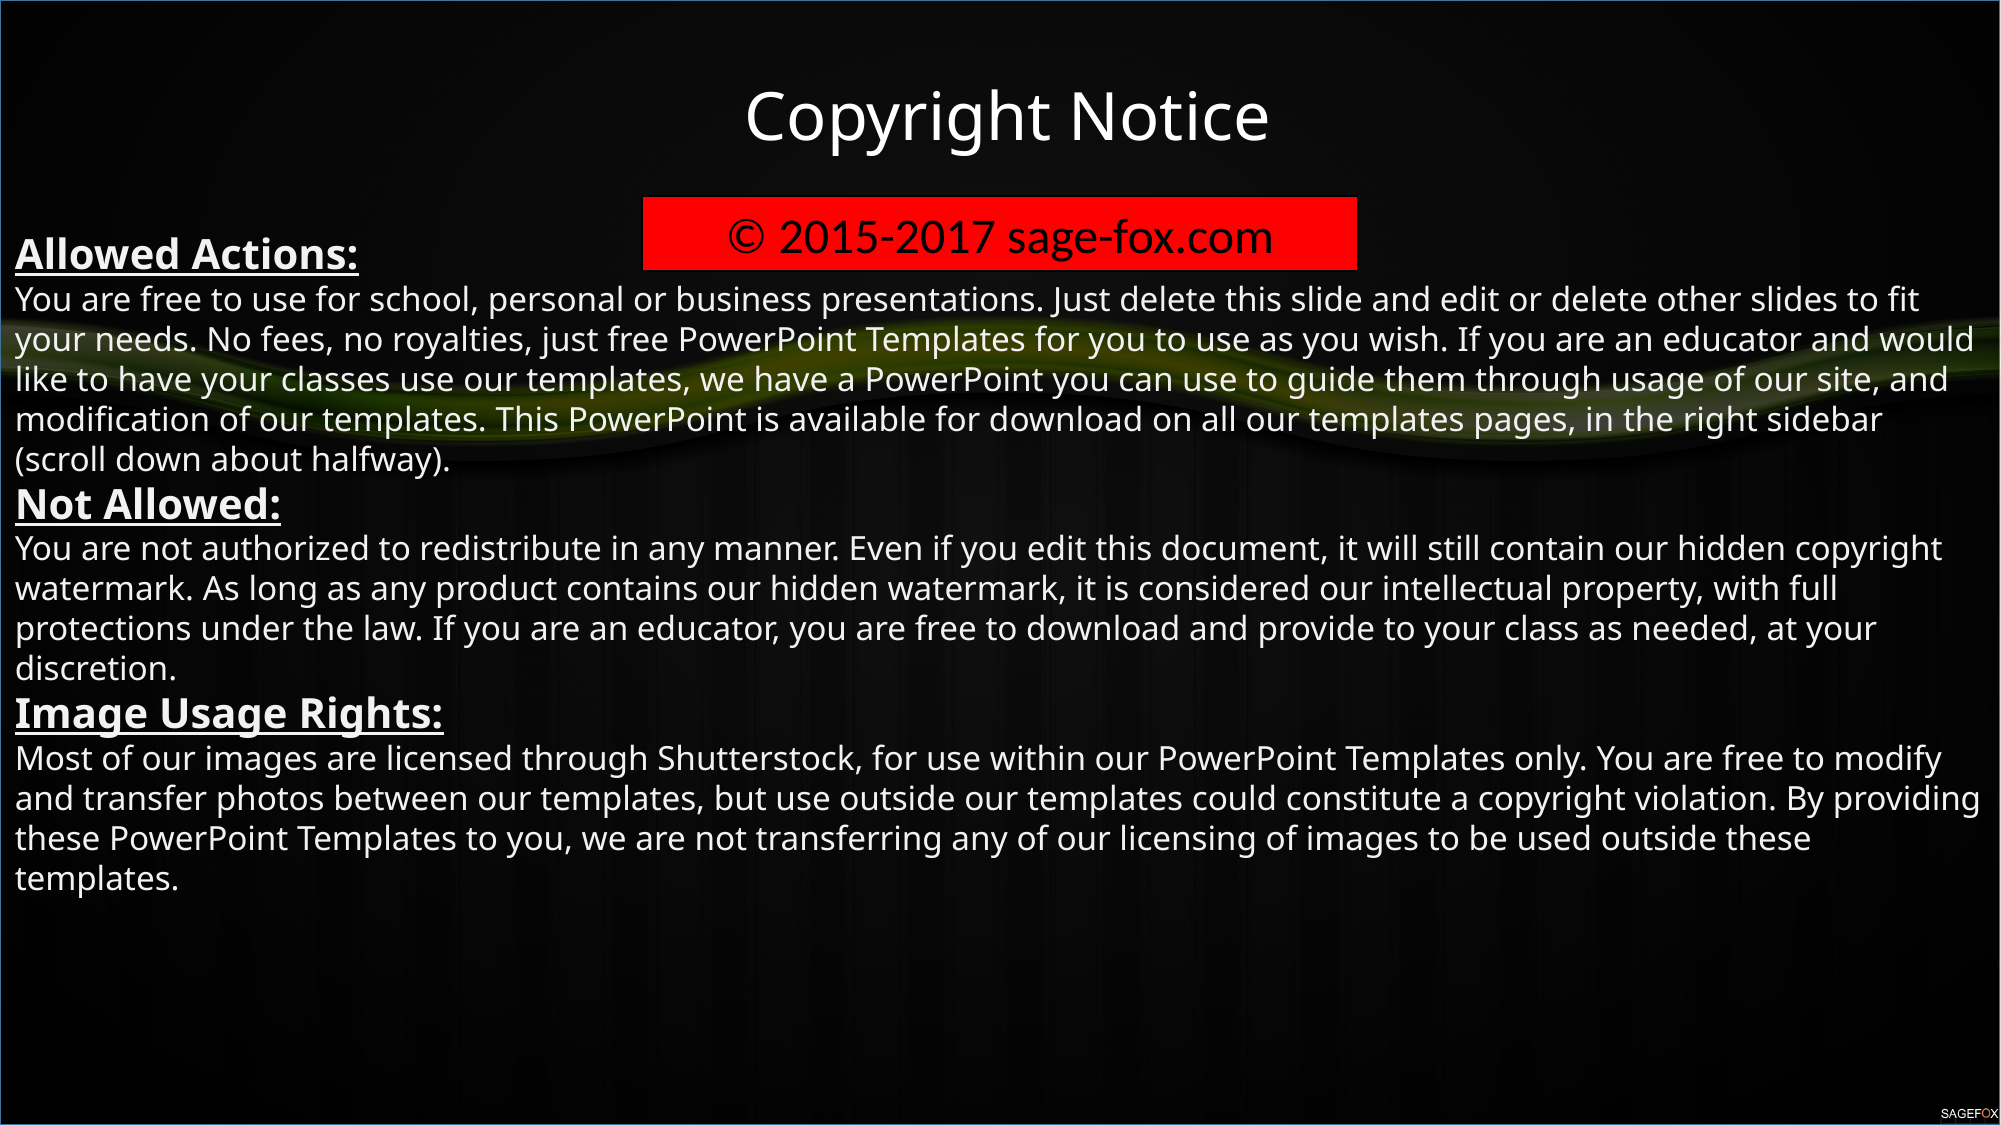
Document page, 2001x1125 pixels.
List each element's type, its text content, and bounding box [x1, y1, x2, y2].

title Copyright Notice [493, 60, 1524, 178]
text_box Allowed Actions: You are free to use for school, personal or business presentations. Just delete this slide and edit or delete other slides to fit your needs. No fees, no royalties, just free PowerPoint Templates for you to use as you wish. If you are an educator and would like to have your classes use our templates, we have a PowerPoint you can use to guide them through usage of our site, and modification of our templates. This PowerPoint is available for download on all our templates pages, in the right sidebar (scroll down about halfway). Not Allowed: You are not authorized to redistribute in any manner. Even if you edit this document, it will still contain our hidden copyright watermark. As long as any product contains our hidden watermark, it is considered our intellectual property, with full protections under the law. If you are an educator, you are free to download and provide to your class as needed, at your discretion. Image Usage Rights: Most of our images are licensed through Shutterstock, for use within our PowerPoint Templates only. You are free to modify and transfer photos between our templates, but use outside our templates could constitute a copyright violation. By providing these PowerPoint Templates to you, we are not transferring any of our licensing of images to be used outside these templates. [0, 0, 2000, 1125]
text_box © 2015-2017 sage-fox.com [641, 196, 1358, 272]
